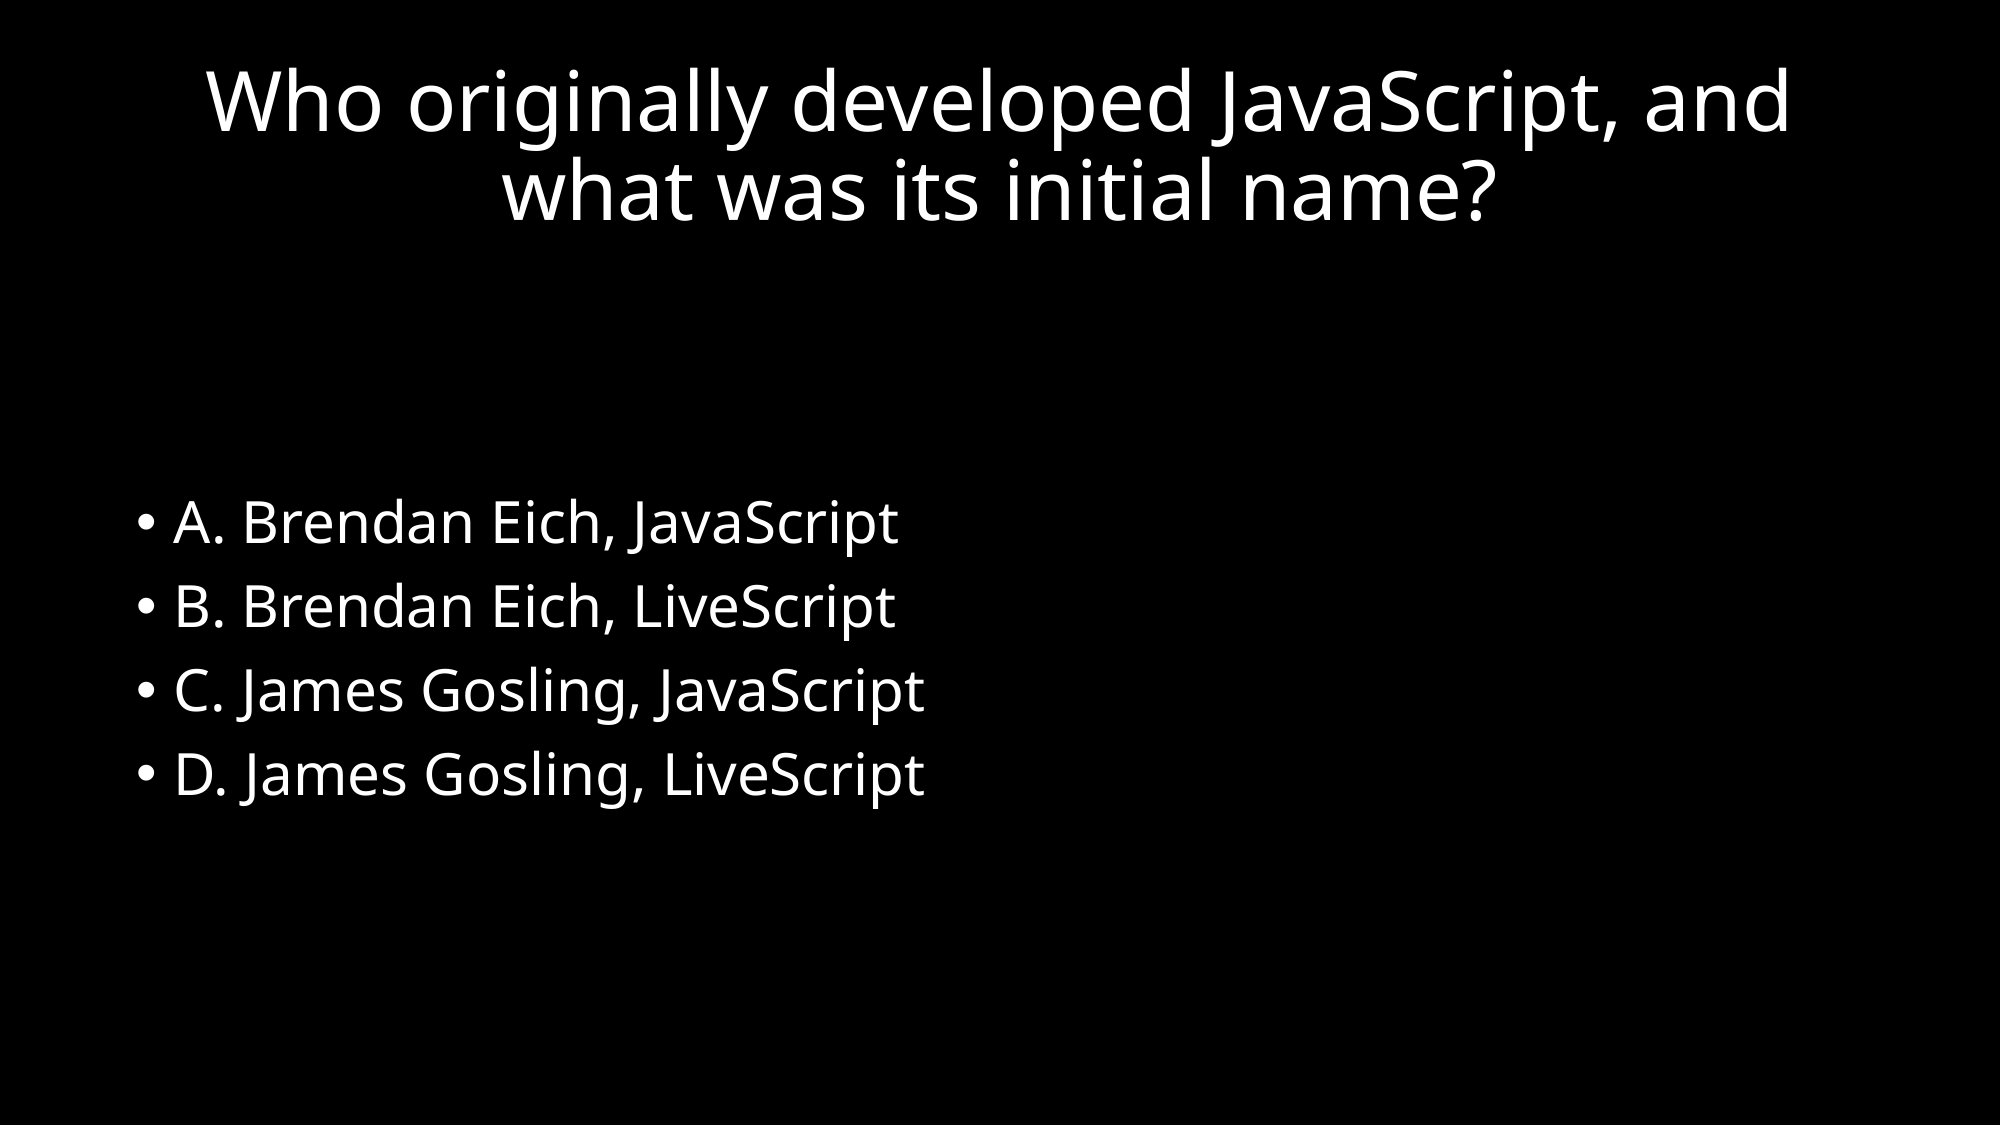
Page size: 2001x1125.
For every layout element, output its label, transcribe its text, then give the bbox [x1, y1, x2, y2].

text_box Who originally developed JavaScript, and what was its initial name? [137, 14, 1863, 262]
text_box A. Brendan Eich, JavaScript B. Brendan Eich, LiveScript C. James Gosling, JavaScript D. James Gosling, LiveScript. [121, 262, 1888, 1039]
